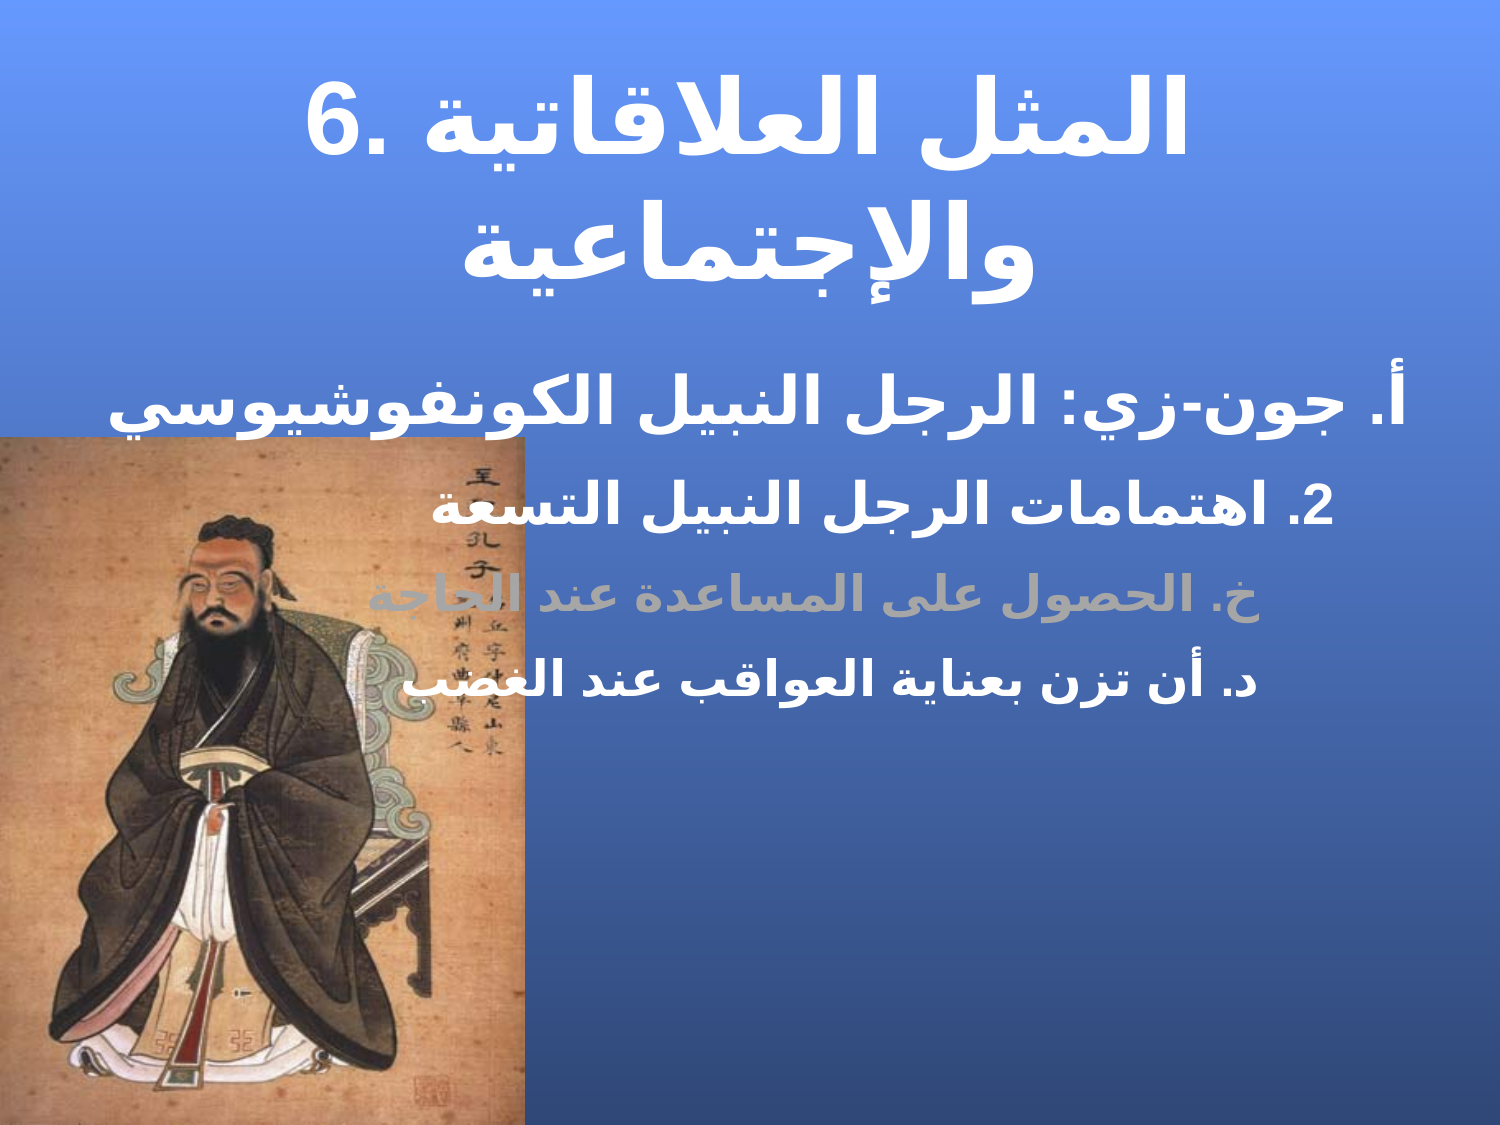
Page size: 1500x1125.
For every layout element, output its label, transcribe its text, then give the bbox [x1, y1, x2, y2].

text_box 6. المثل العلاقاتية والإجتماعية [0, 50, 1500, 300]
picture [0, 436, 526, 1125]
text_box أ. جون-زي: الرجل النبيل الكونفوشيوسي 2. اهتمامات الرجل النبيل التسعة خ. الحصول على المساعدة عند الحاجة د. أن تزن بعناية العواقب عند الغضب [0, 350, 1425, 714]
